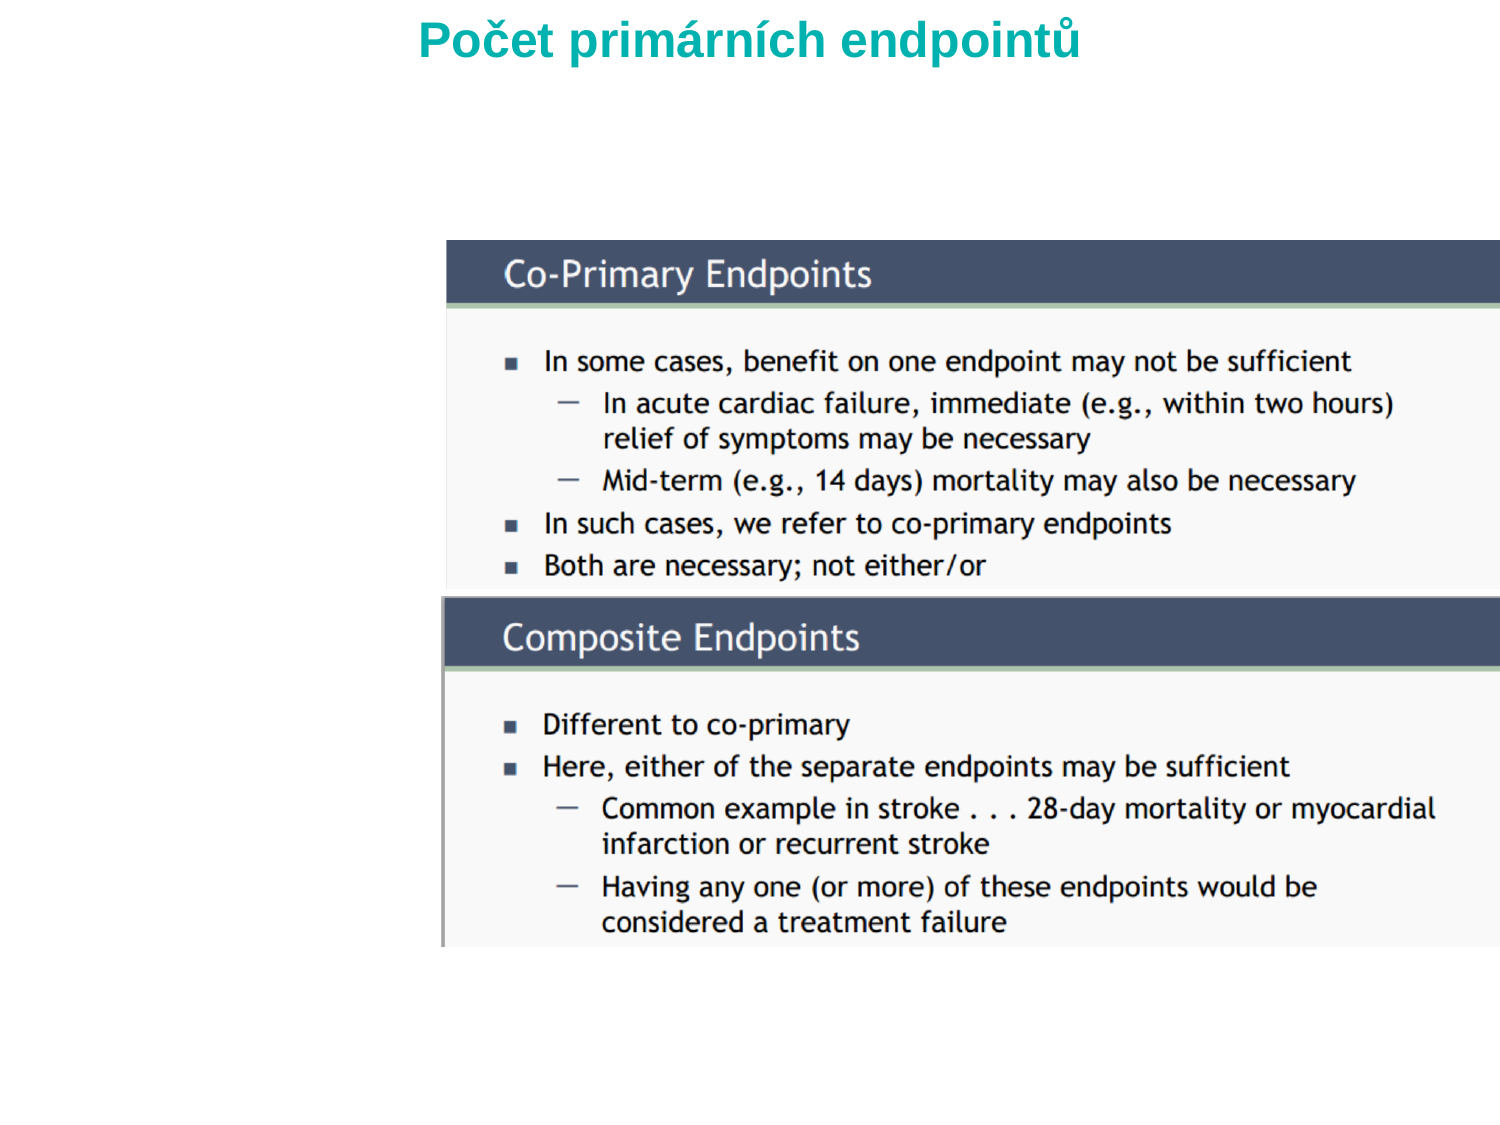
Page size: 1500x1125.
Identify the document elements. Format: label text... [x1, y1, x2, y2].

picture [440, 596, 1500, 947]
picture [446, 240, 1500, 589]
text_box Počet primárních endpointů [0, 0, 1500, 75]
